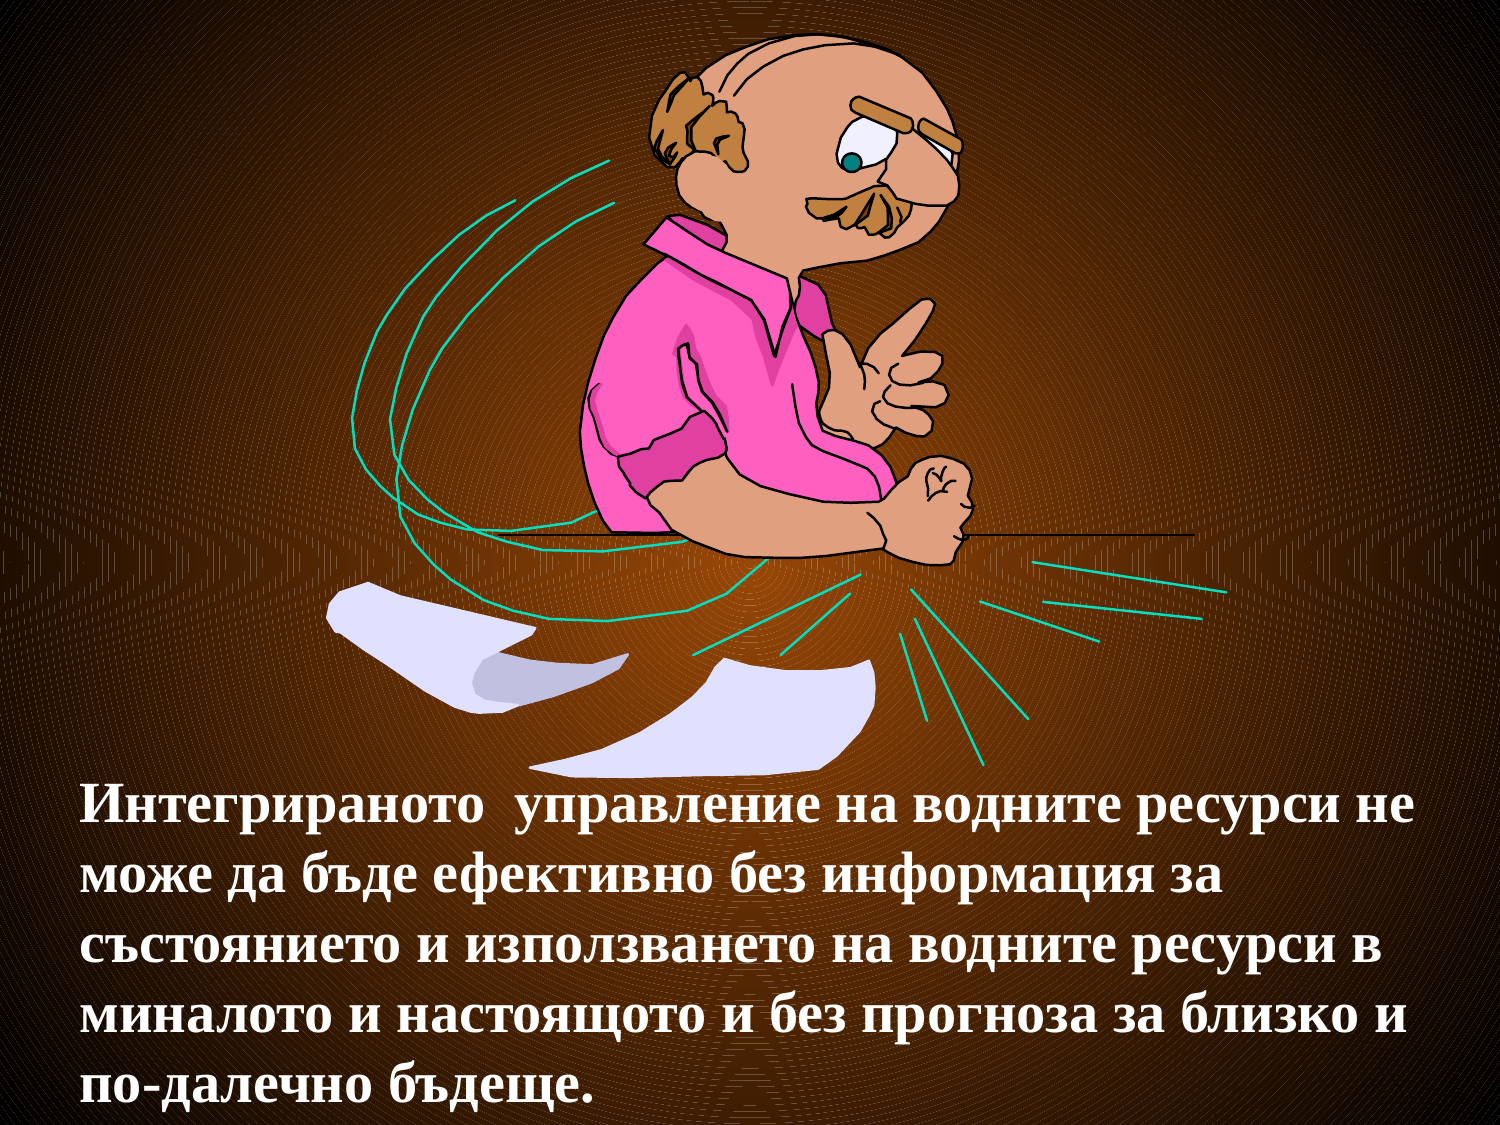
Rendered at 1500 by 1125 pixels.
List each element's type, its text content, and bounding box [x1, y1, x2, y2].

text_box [324, 30, 1230, 781]
text_box Интегрираното управление на водните ресурси не може да бъде ефективно без информация за състоянието и използването на водните ресурси в миналото и настоящото и без прогноза за близко и по-далечно бъдеще. [64, 756, 1461, 1122]
